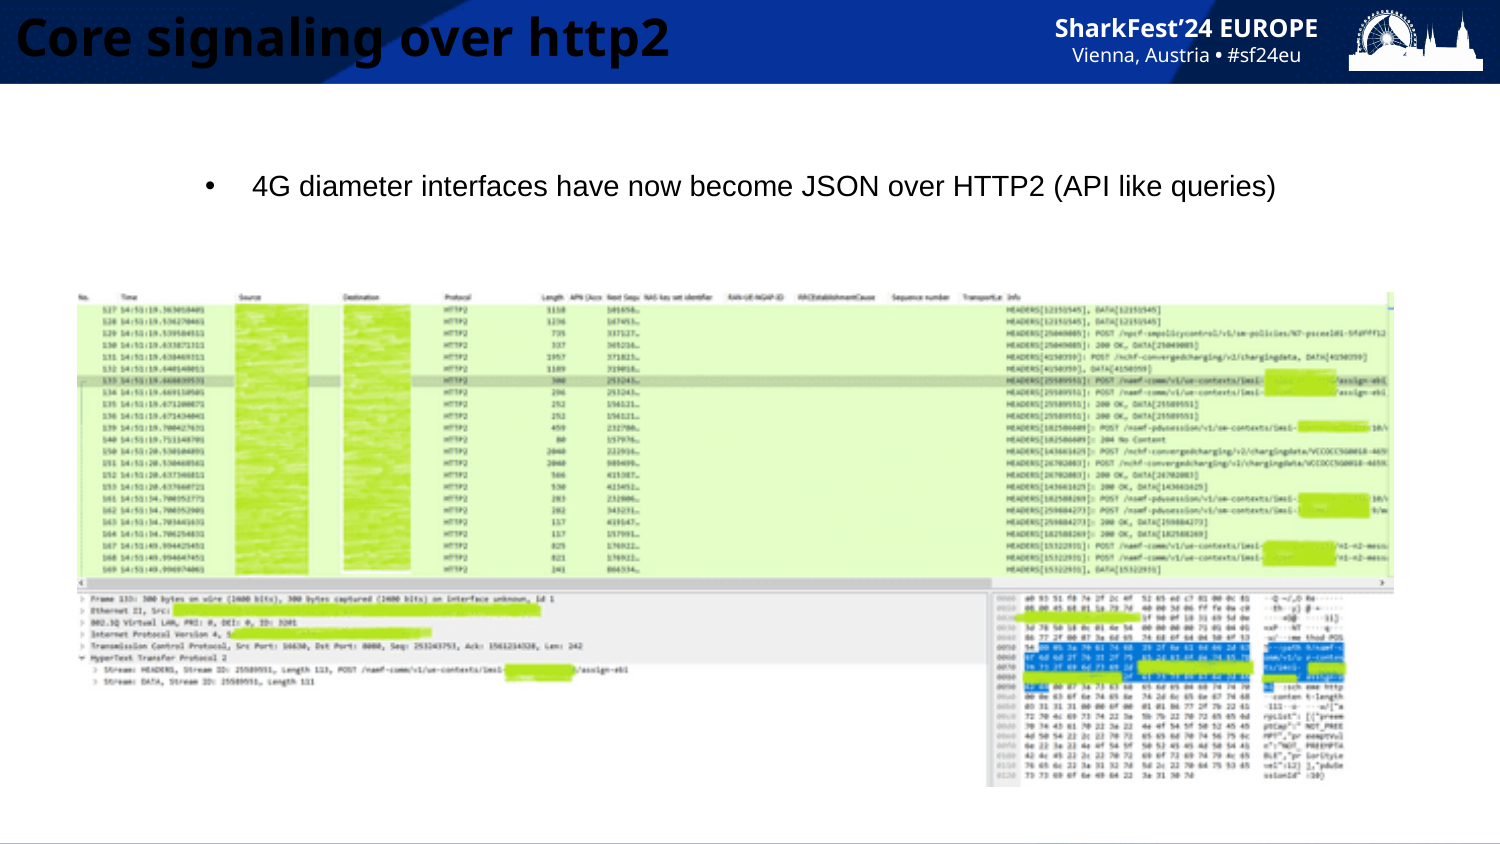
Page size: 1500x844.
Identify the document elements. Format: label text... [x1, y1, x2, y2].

title Core signaling over http2 [0, 0, 1123, 120]
picture [77, 291, 1395, 788]
picture [1123, 0, 1500, 83]
text_box 4G diameter interfaces have now become JSON over HTTP2 (API like queries) [190, 160, 1293, 211]
